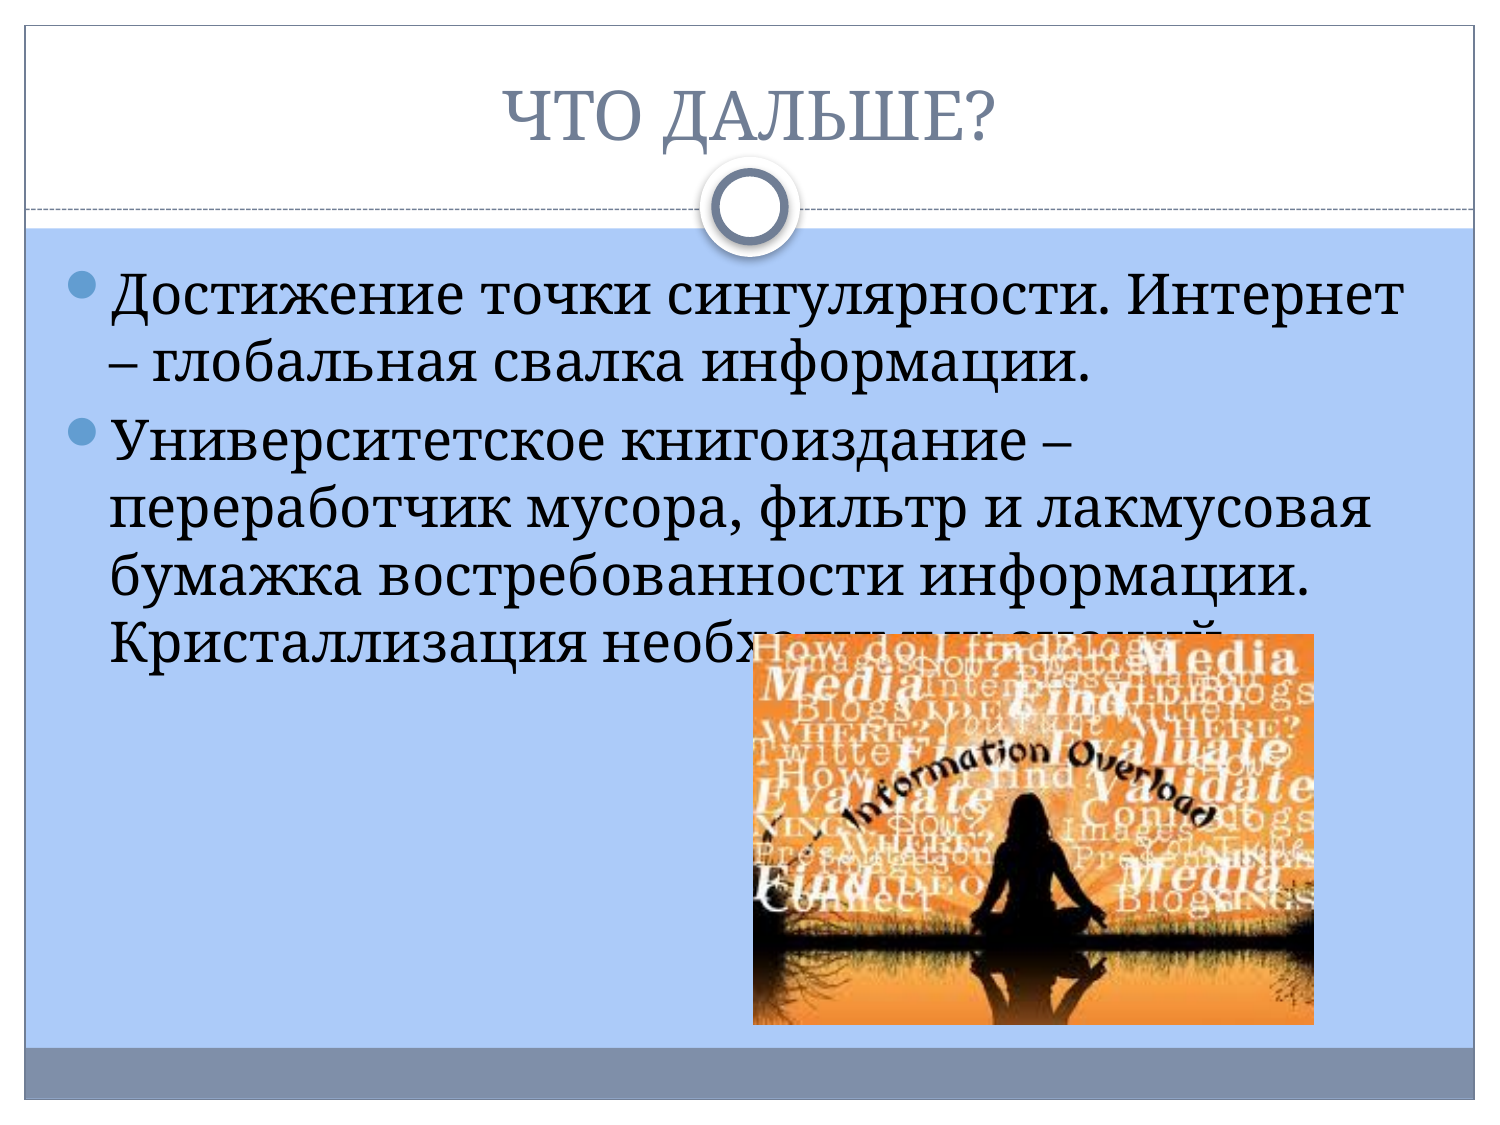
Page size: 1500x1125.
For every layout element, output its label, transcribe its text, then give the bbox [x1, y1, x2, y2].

list Достижение точки сингулярности. Интернет – глобальная свалка информации. Университетское книгоиздание – переработчик мусора, фильтр и лакмусовая бумажка востребованности информации. Кристаллизация необходимых знаний. [49, 250, 1445, 1001]
picture [752, 634, 1314, 1025]
title ЧТО ДАЛЬШЕ? [49, 37, 1450, 162]
